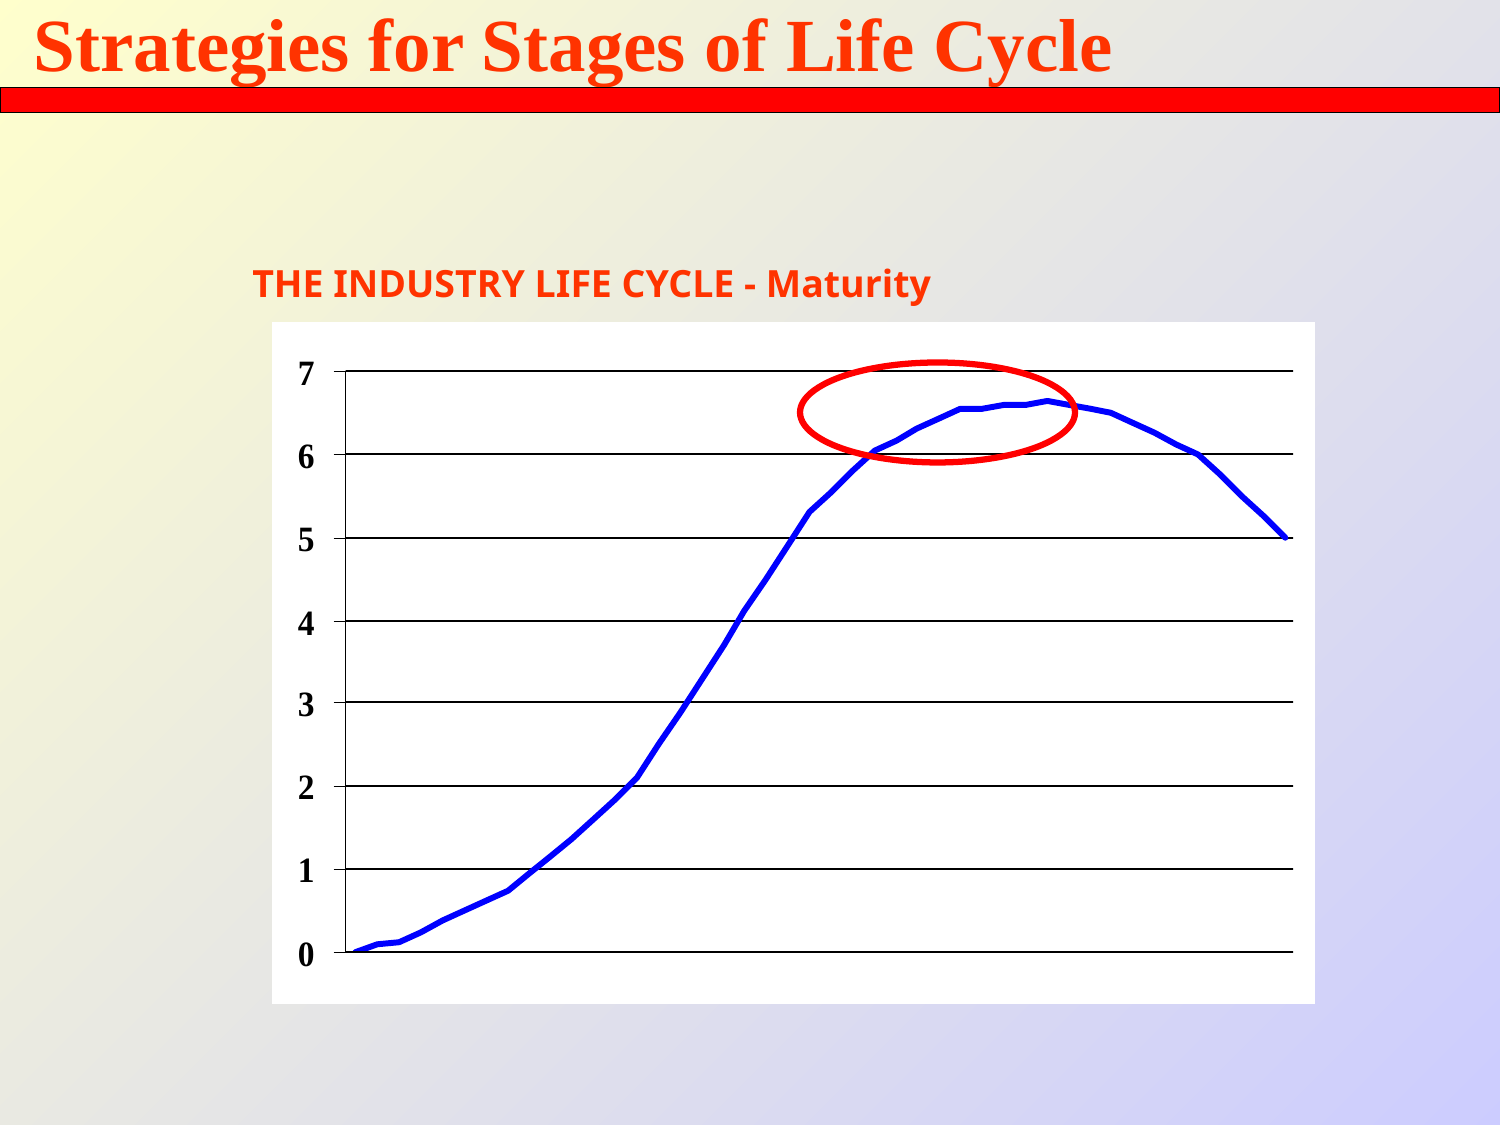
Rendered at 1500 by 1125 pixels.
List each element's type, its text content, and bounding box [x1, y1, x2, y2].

title Strategies for Stages of Life Cycle [0, 7, 1338, 75]
text_box THE INDUSTRY LIFE CYCLE - Maturity [237, 252, 1500, 312]
text_box [0, 87, 1500, 113]
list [261, 311, 1326, 1012]
